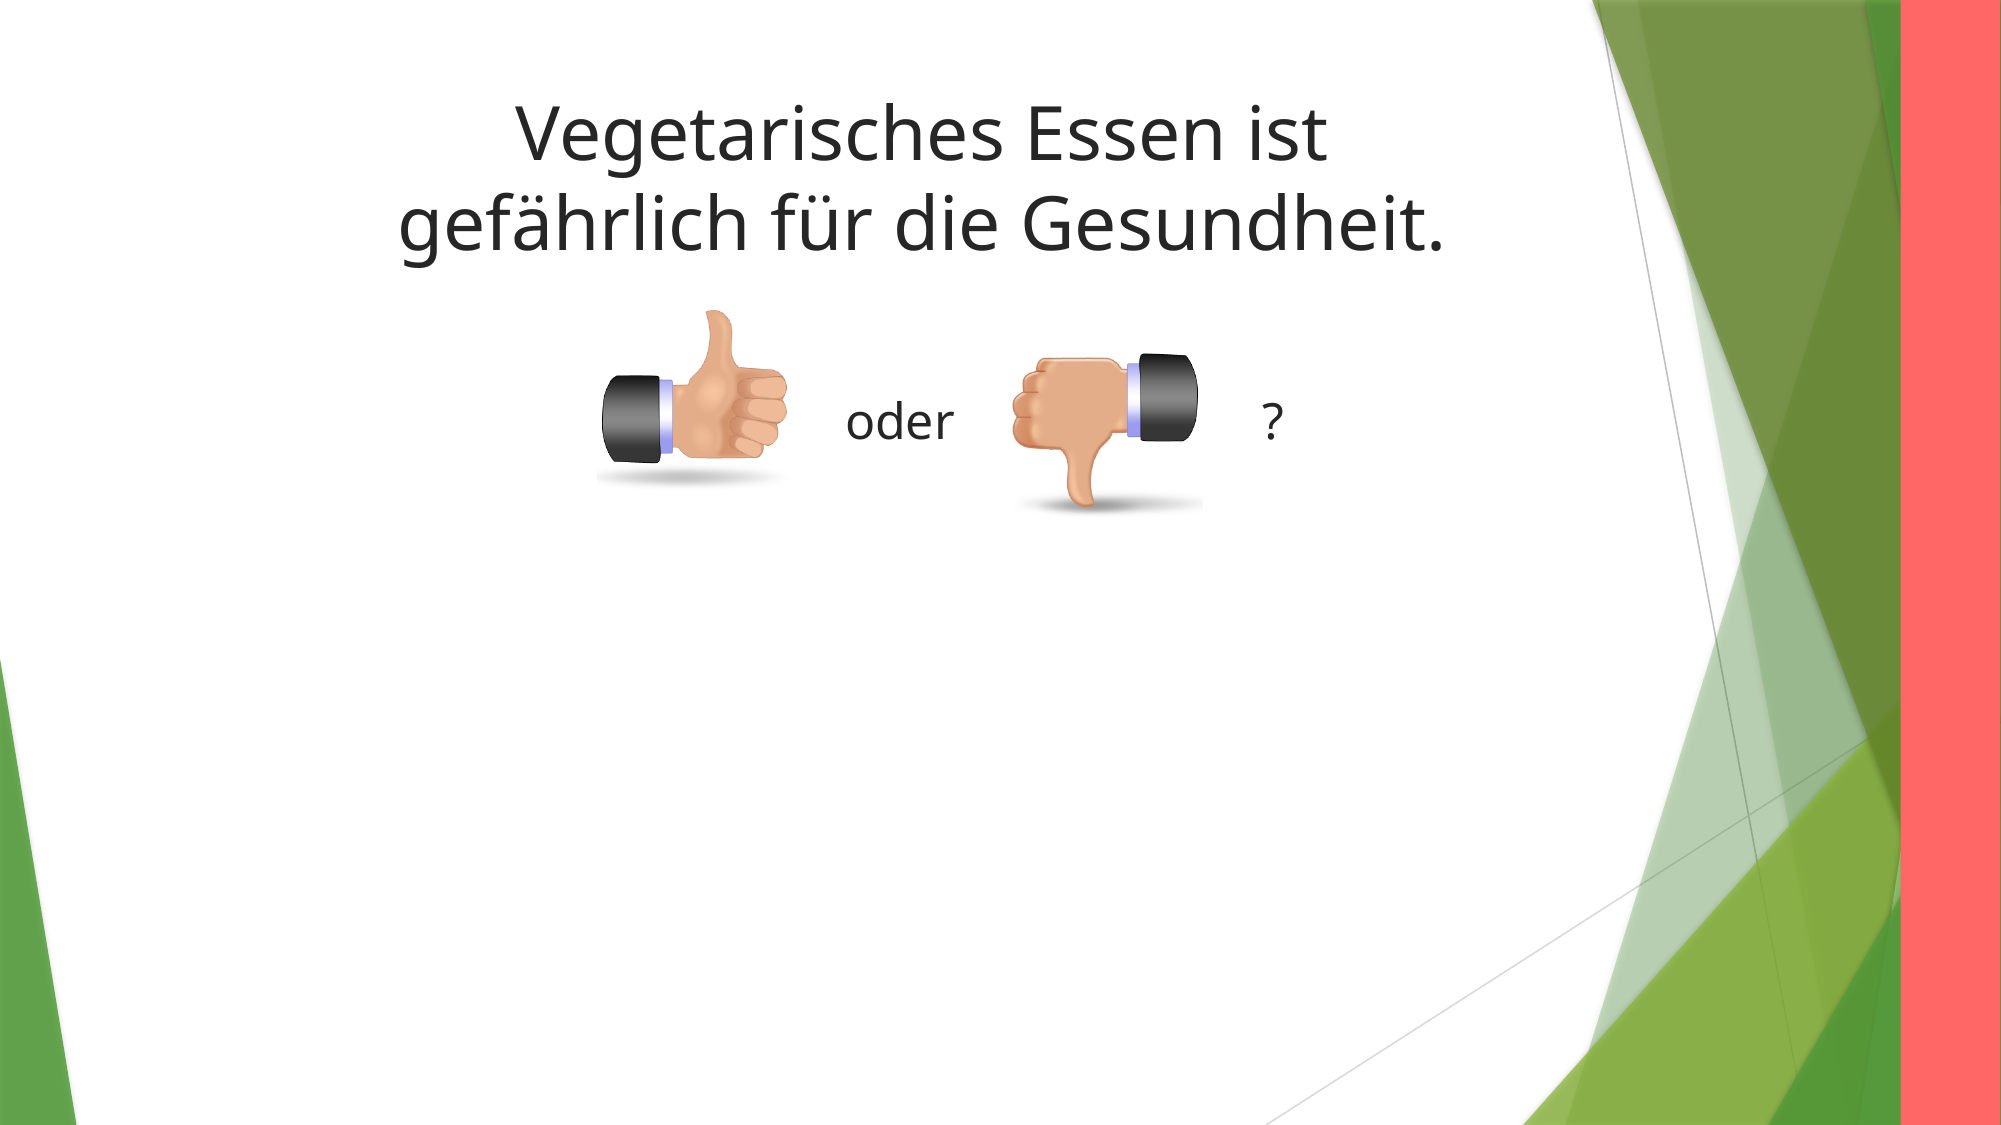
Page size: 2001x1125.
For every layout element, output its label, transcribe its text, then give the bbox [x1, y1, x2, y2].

text_box ? [1208, 381, 1345, 457]
picture [596, 293, 793, 490]
picture [1007, 321, 1204, 518]
text_box Vegetarisches Essen ist gefährlich für die Gesundheit. [348, 78, 1496, 274]
text_box oder [829, 381, 971, 457]
